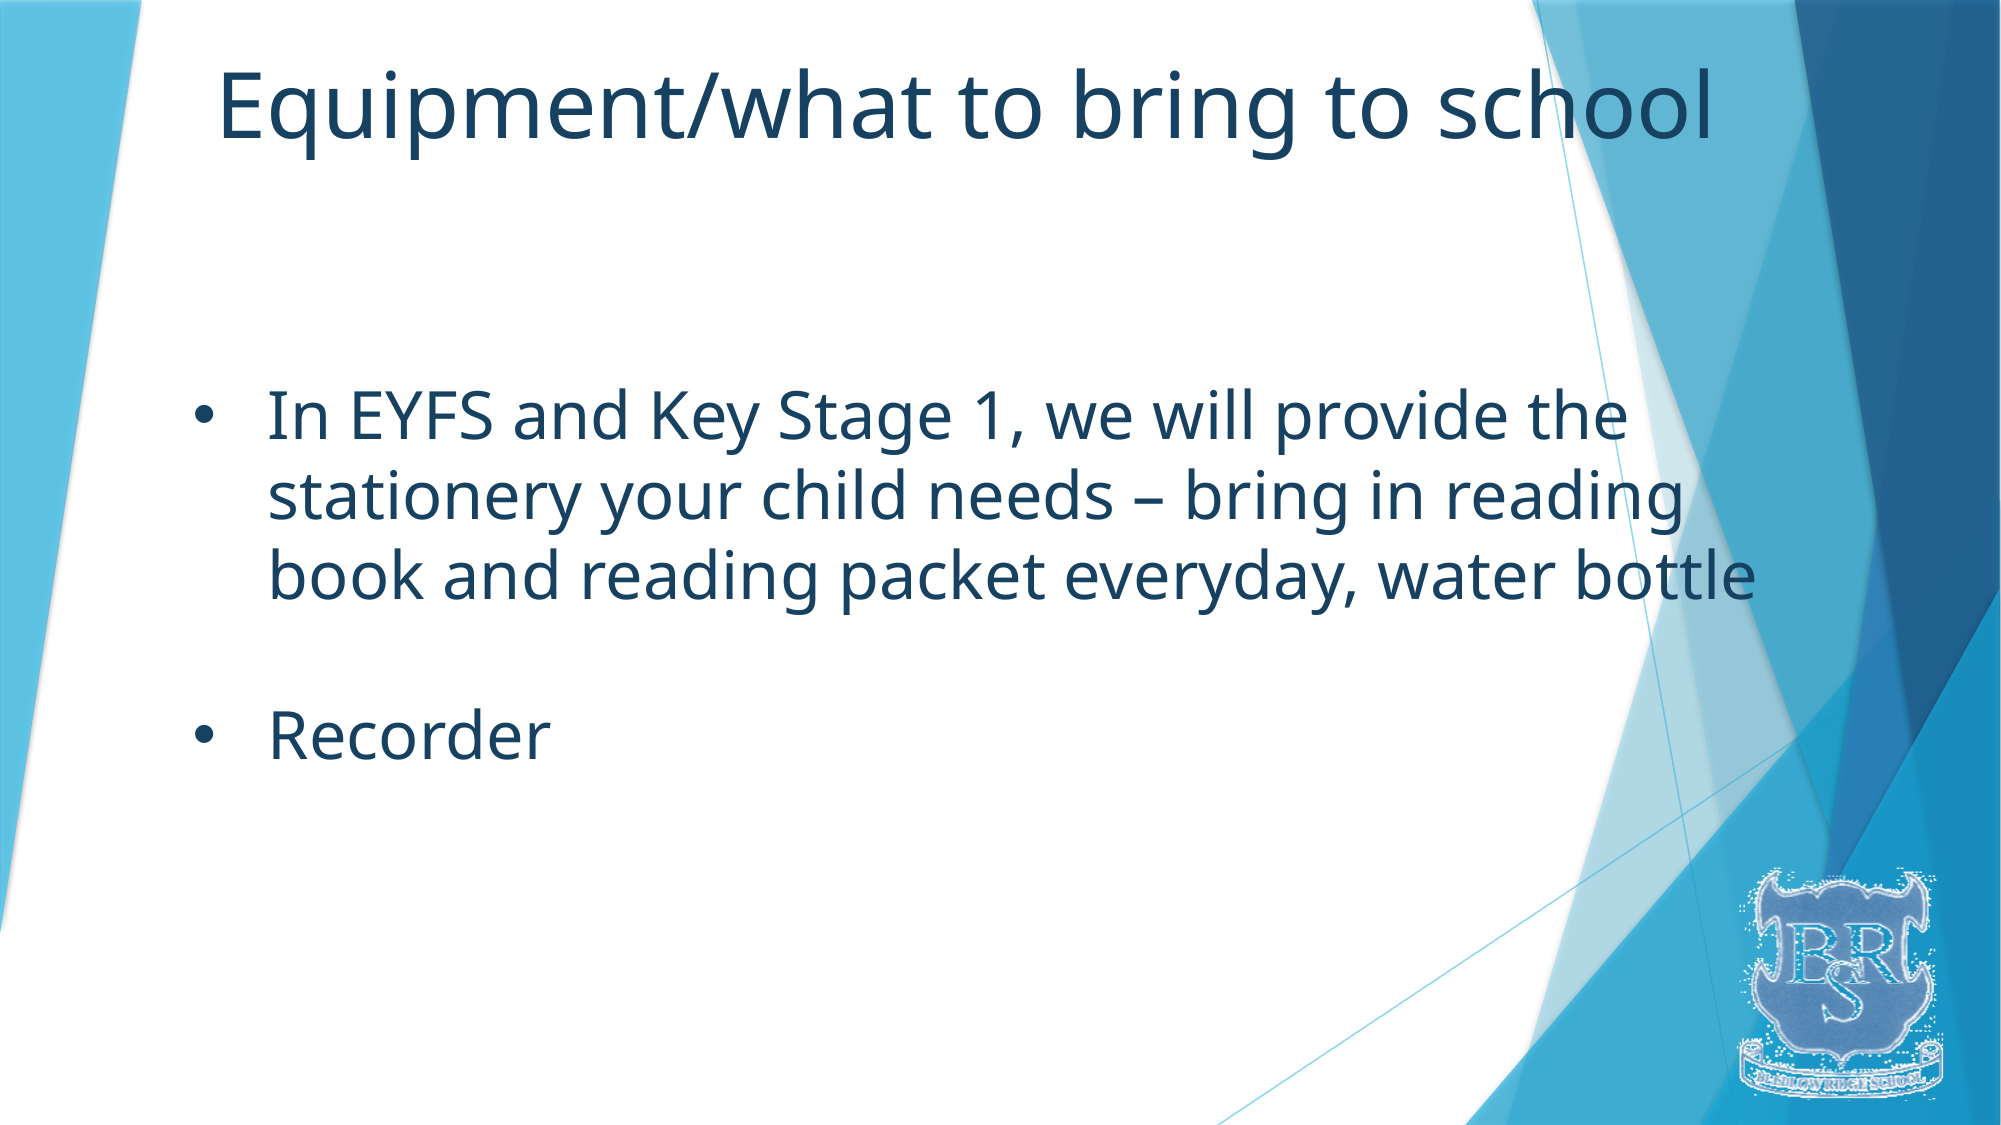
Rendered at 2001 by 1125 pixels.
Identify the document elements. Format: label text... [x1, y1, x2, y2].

text_box Equipment/what to bring to school [165, 21, 1768, 167]
picture [1733, 864, 1946, 1102]
text_box In EYFS and Key Stage 1, we will provide the stationery your child needs – bring in reading book and reading packet everyday, water bottle Recorder [177, 365, 1823, 826]
text_box [0, 1, 140, 933]
